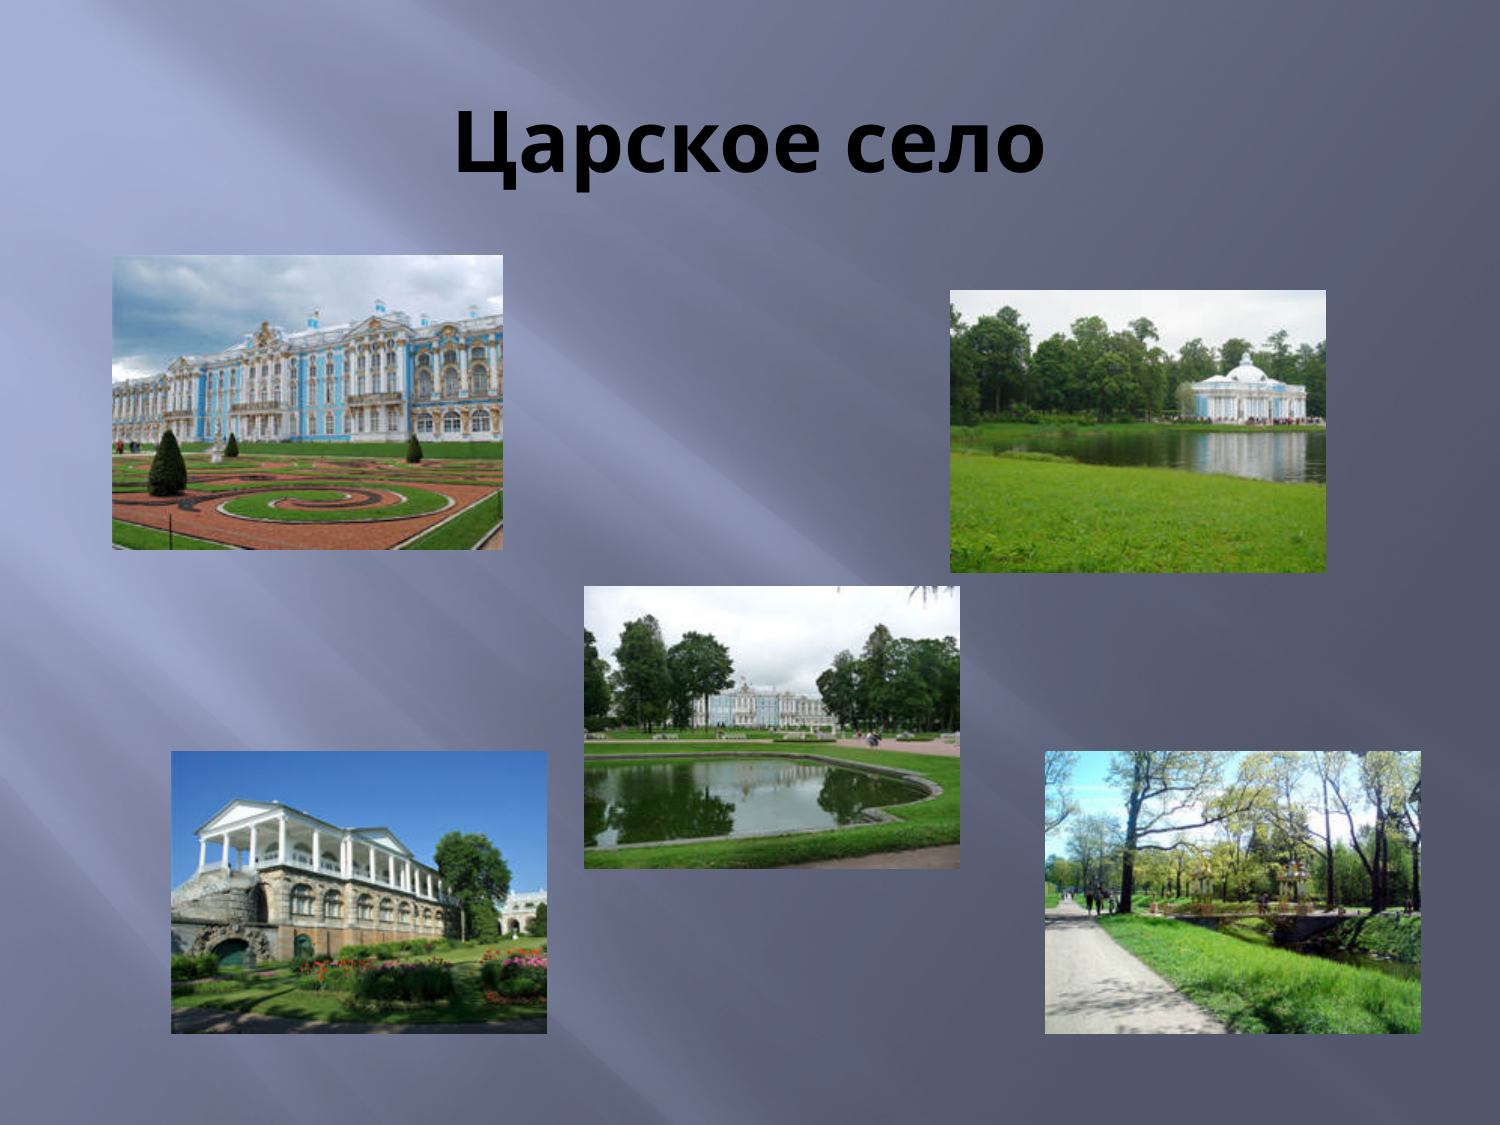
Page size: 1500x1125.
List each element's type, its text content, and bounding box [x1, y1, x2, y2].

picture [950, 290, 1326, 574]
picture [170, 751, 547, 1034]
picture [111, 255, 504, 550]
picture [1045, 751, 1421, 1034]
picture [584, 585, 960, 869]
title Царское село [75, 45, 1425, 233]
